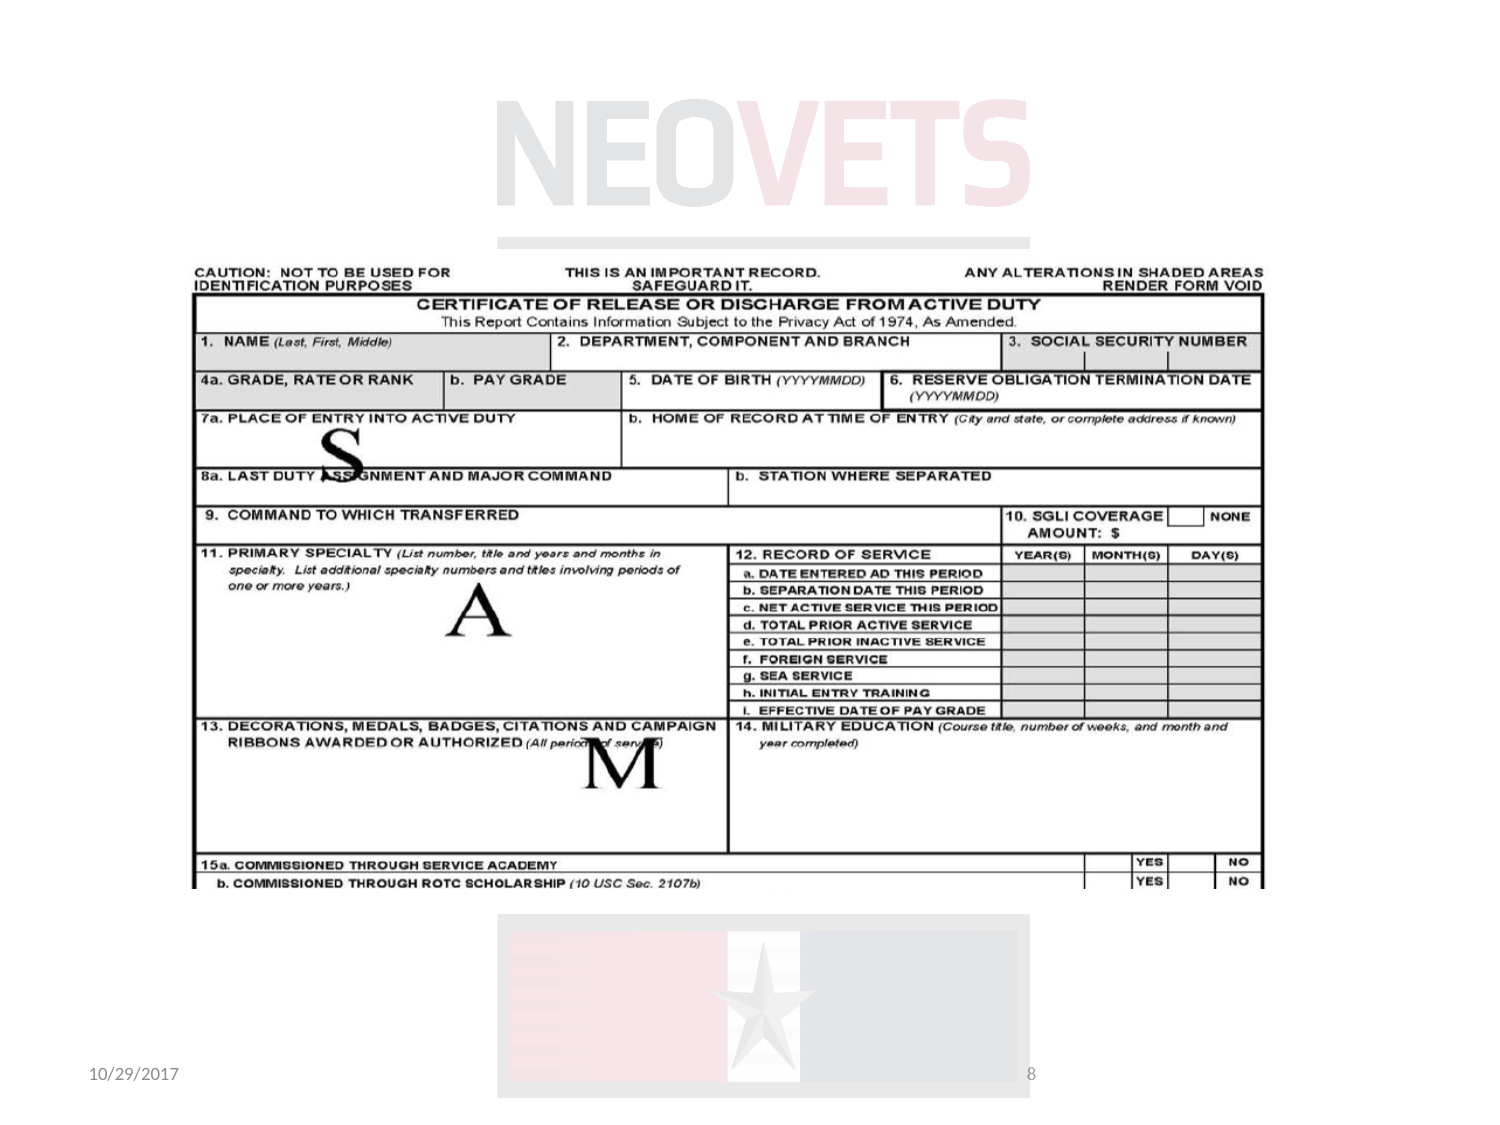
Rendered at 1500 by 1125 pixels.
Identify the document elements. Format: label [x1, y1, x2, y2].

picture [174, 249, 1313, 889]
